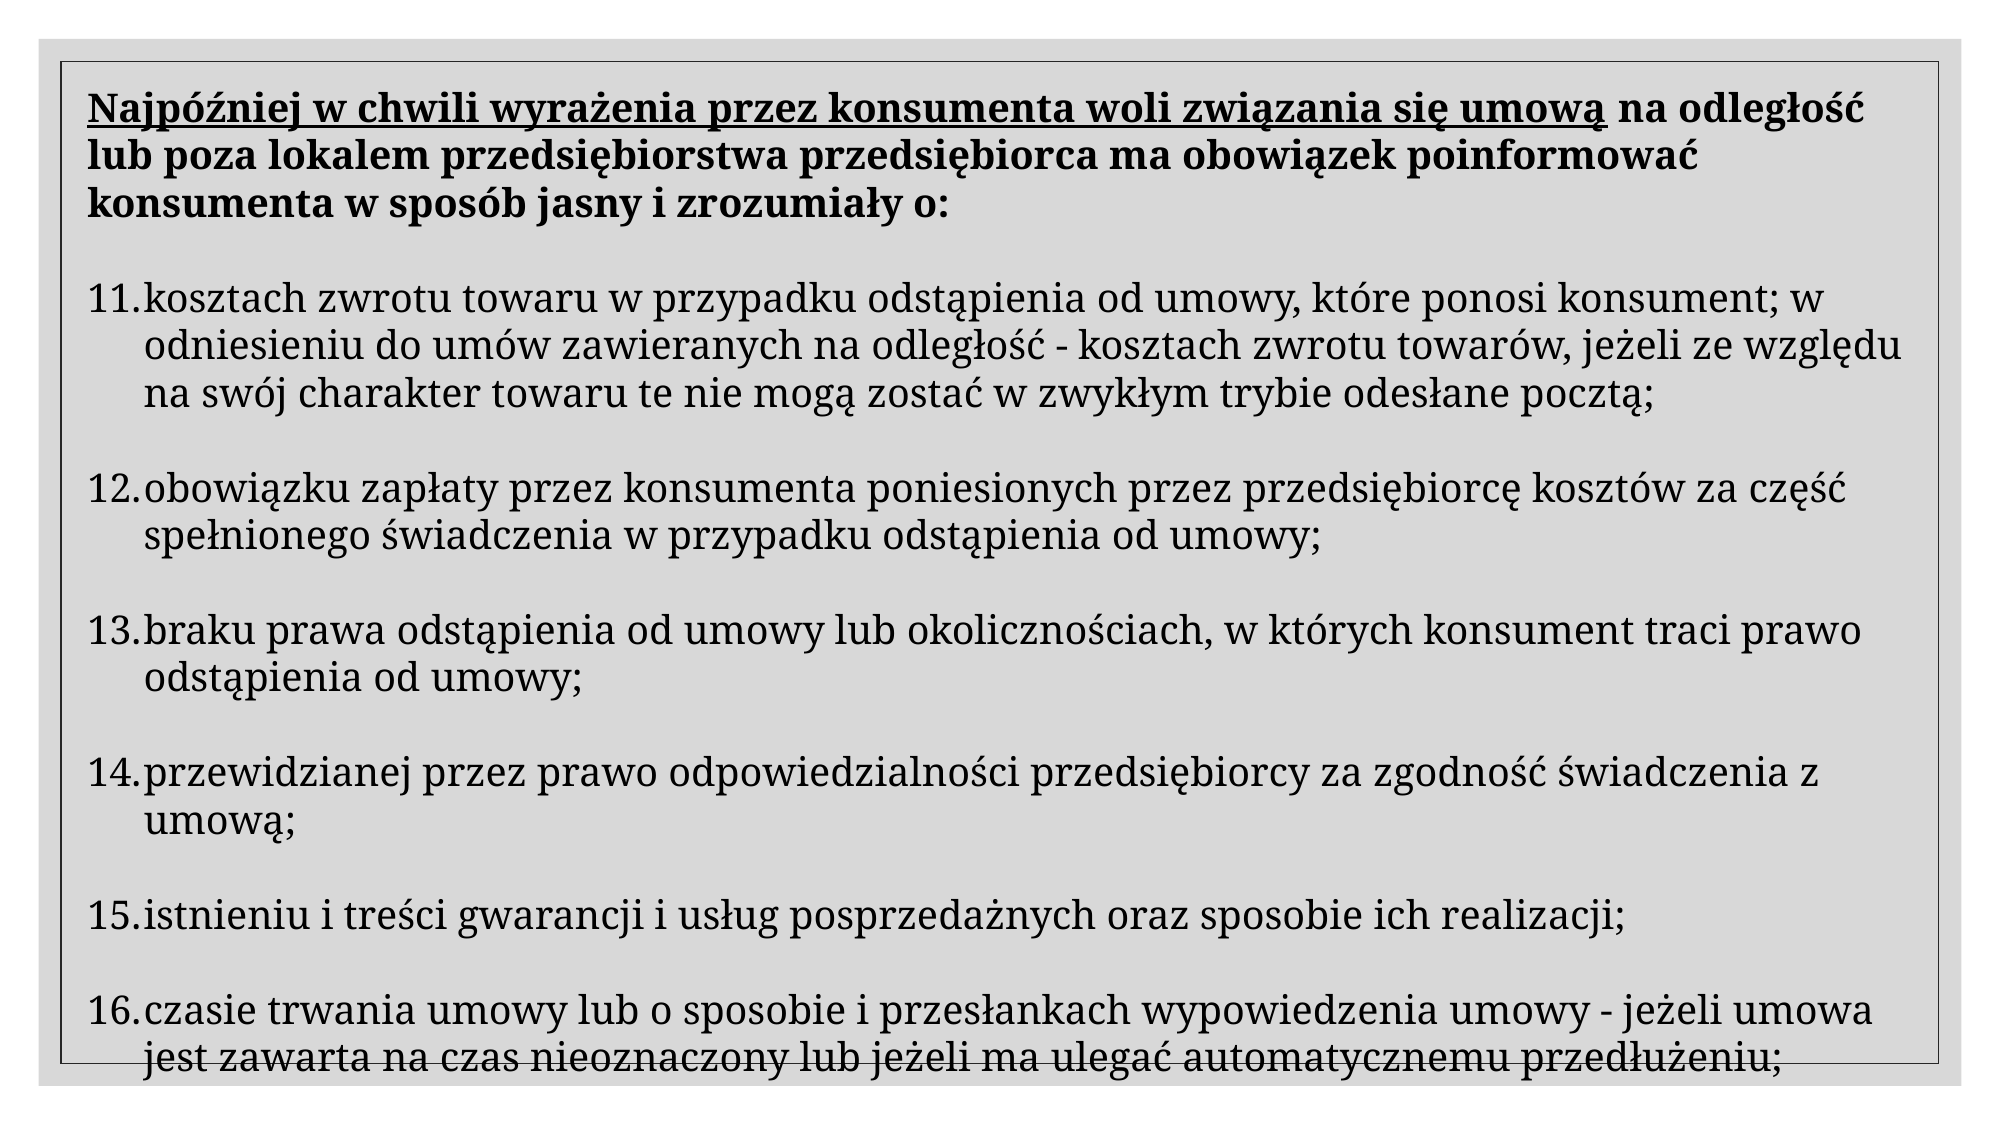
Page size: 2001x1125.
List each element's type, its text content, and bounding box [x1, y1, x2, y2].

text_box Najpóźniej w chwili wyrażenia przez konsumenta woli związania się umową na odległość lub poza lokalem przedsiębiorstwa przedsiębiorca ma obowiązek poinformować konsumenta w sposób jasny i zrozumiały o: kosztach zwrotu towaru w przypadku odstąpienia od umowy, które ponosi konsument; w odniesieniu do umów zawieranych na odległość - kosztach zwrotu towarów, jeżeli ze względu na swój charakter towaru te nie mogą zostać w zwykłym trybie odesłane pocztą; obowiązku zapłaty przez konsumenta poniesionych przez przedsiębiorcę kosztów za część spełnionego świadczenia w przypadku odstąpienia od umowy; braku prawa odstąpienia od umowy lub okolicznościach, w których konsument traci prawo odstąpienia od umowy; przewidzianej przez prawo odpowiedzialności przedsiębiorcy za zgodność świadczenia z umową; istnieniu i treści gwarancji i usług posprzedażnych oraz sposobie ich realizacji; czasie trwania umowy lub o sposobie i przesłankach wypowiedzenia umowy - jeżeli umowa jest zawarta na czas nieoznaczony lub jeżeli ma ulegać automatycznemu przedłużeniu; minimalnym czasie trwania zobowiązań konsumenta wynikających z umowy; [72, 75, 1928, 1125]
